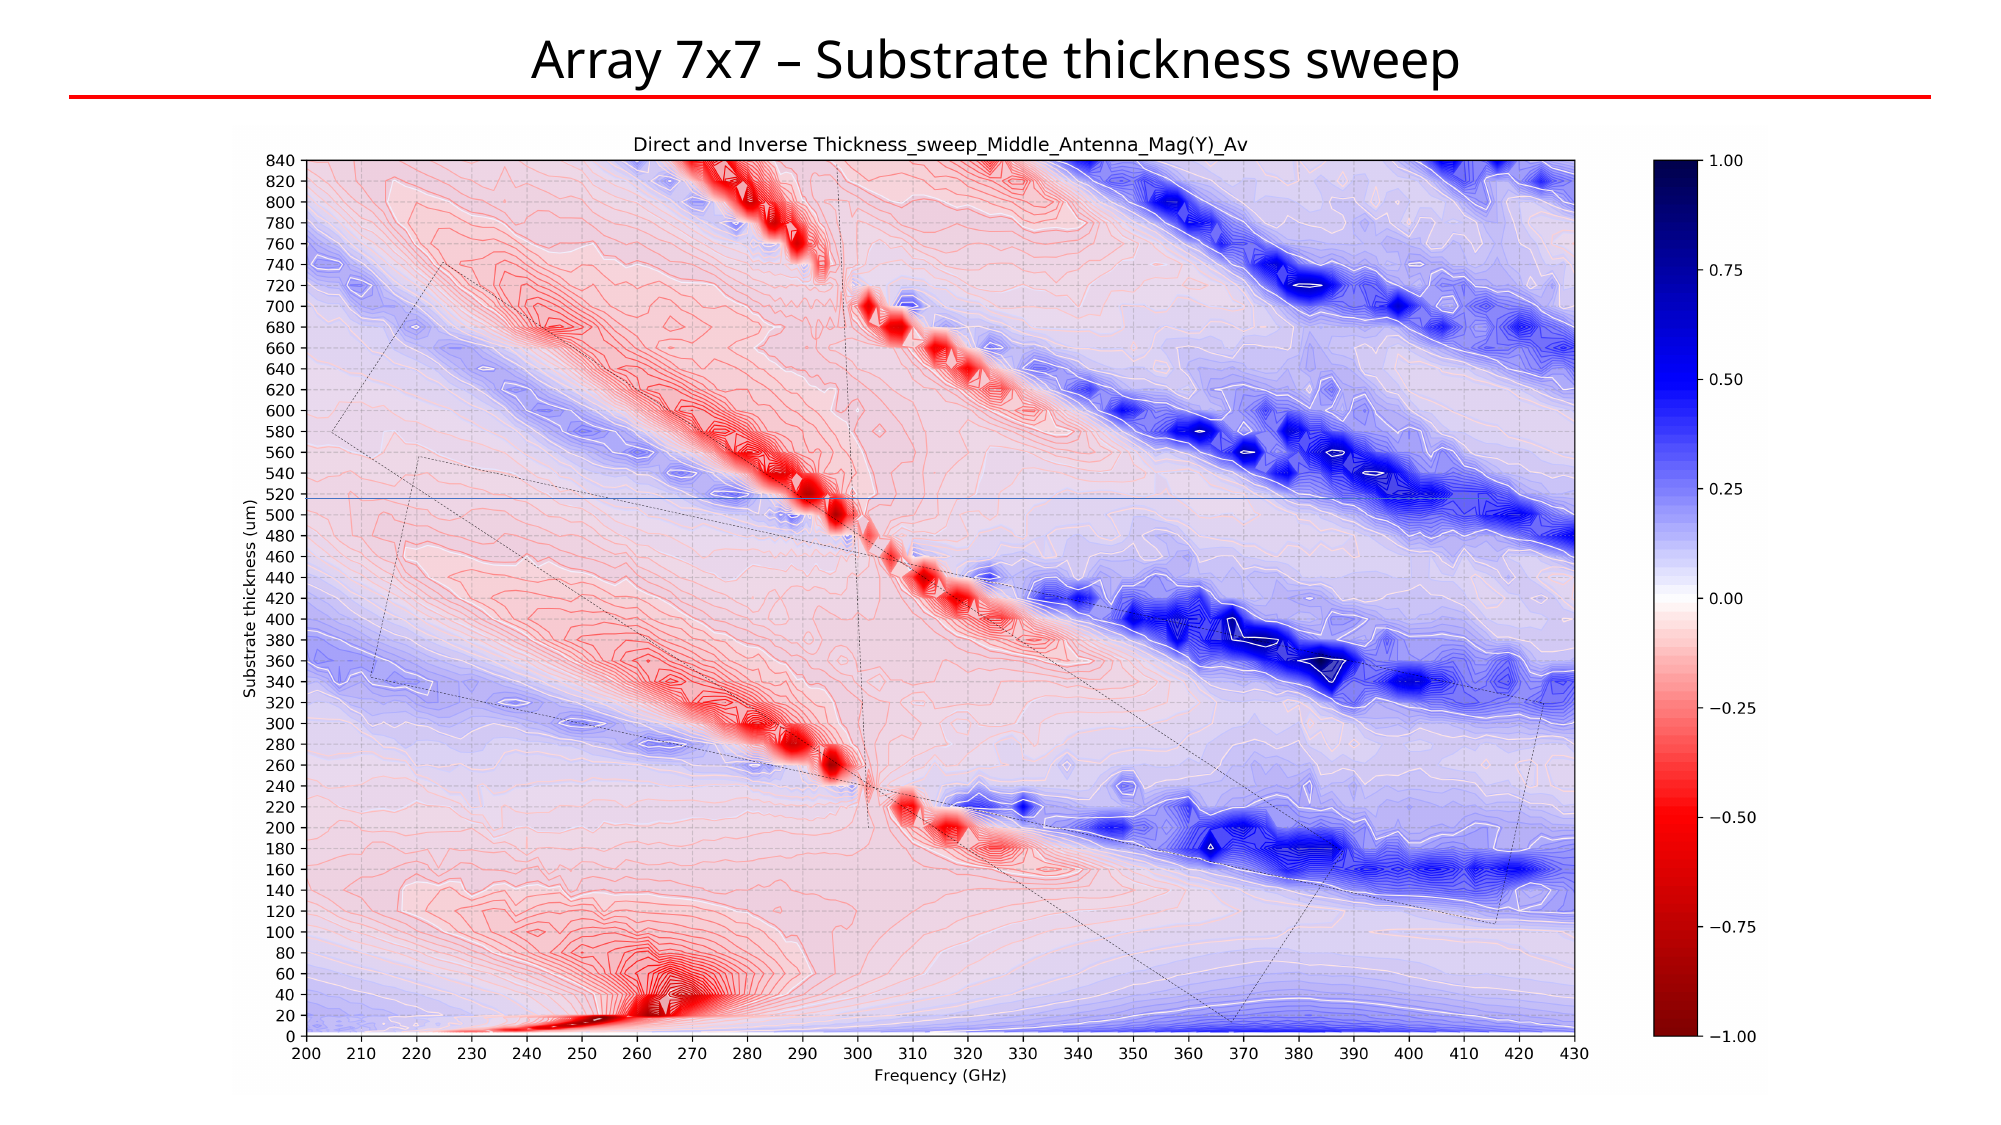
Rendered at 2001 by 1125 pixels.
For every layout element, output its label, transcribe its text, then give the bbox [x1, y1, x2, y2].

picture [232, 125, 1768, 1095]
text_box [836, 164, 869, 498]
text_box Array 7x7 – Substrate thickness sweep [516, 18, 1477, 95]
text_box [836, 499, 869, 829]
